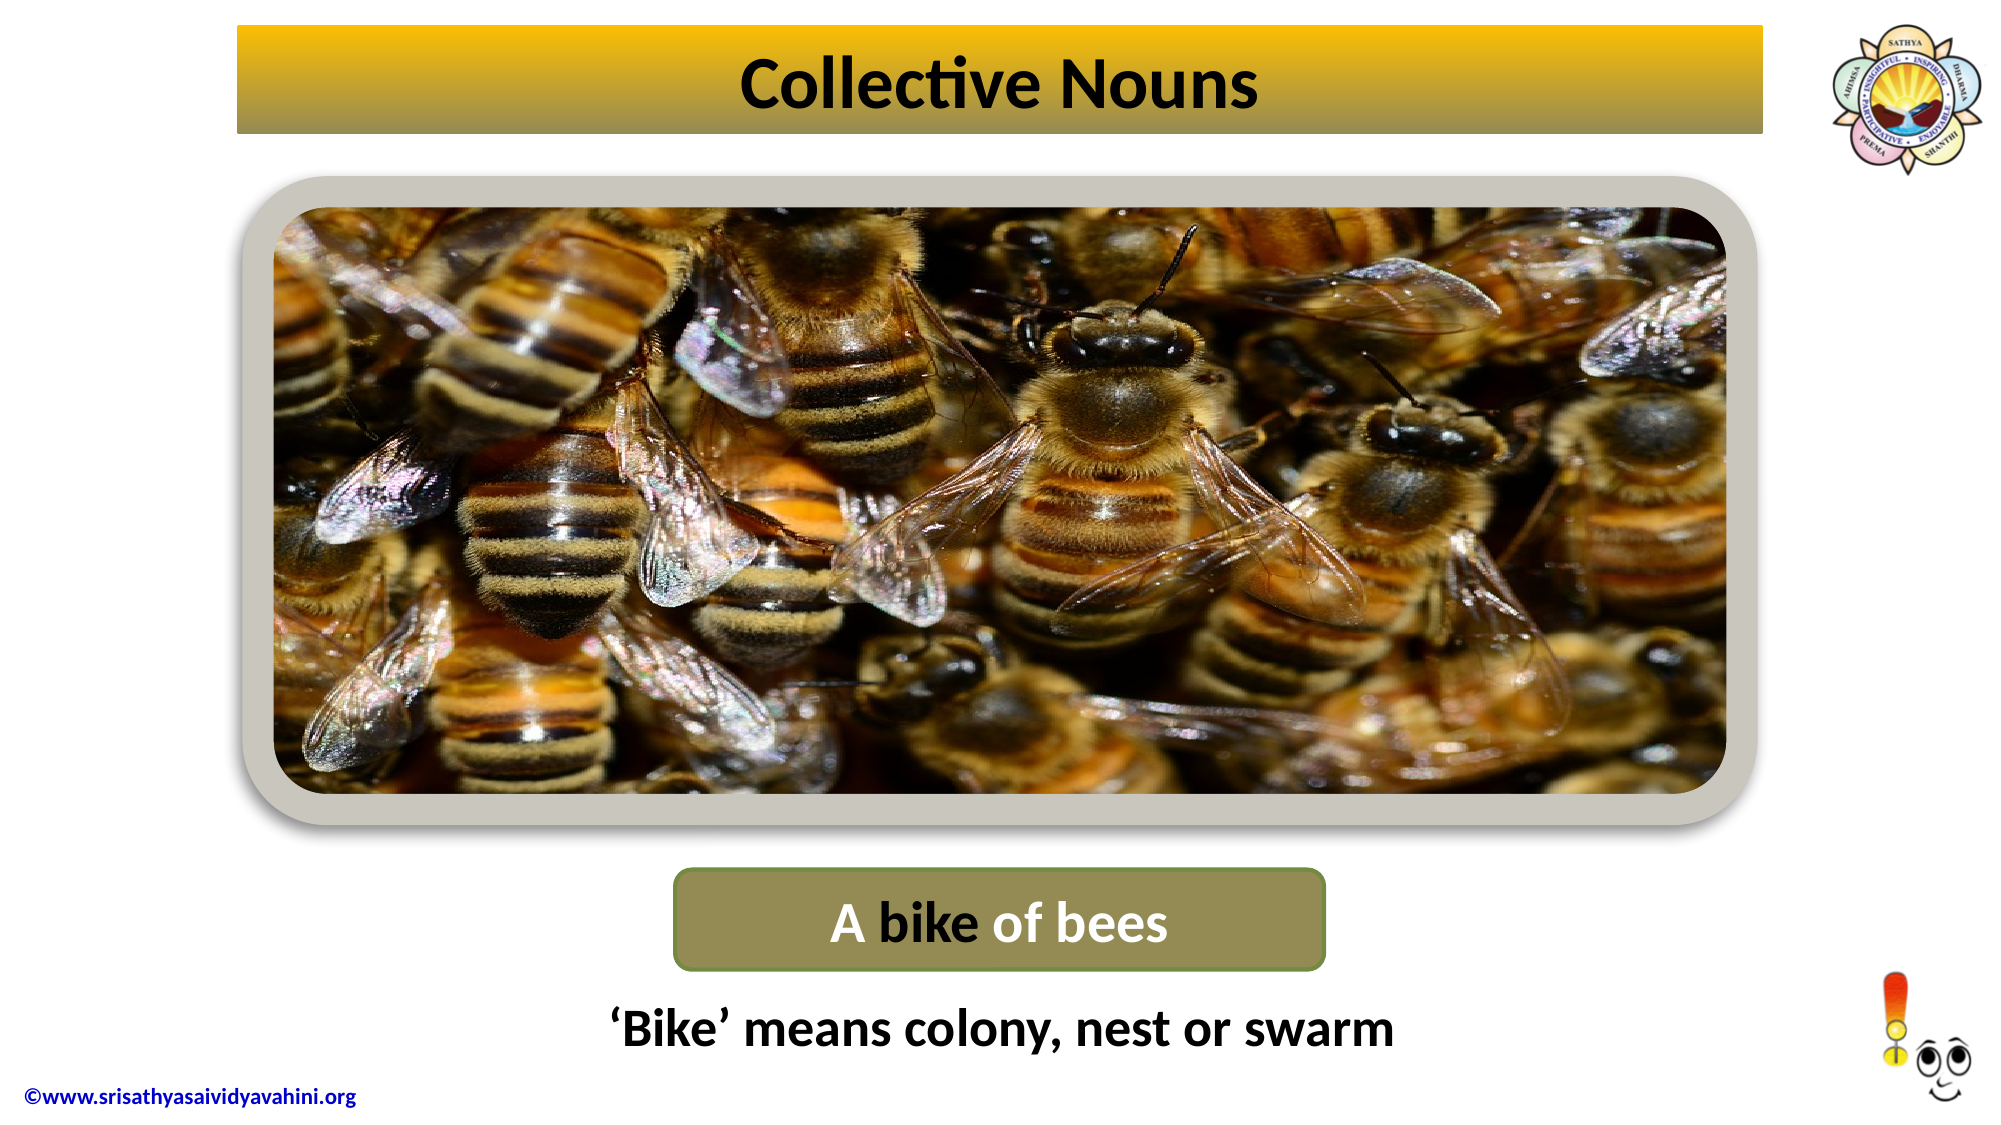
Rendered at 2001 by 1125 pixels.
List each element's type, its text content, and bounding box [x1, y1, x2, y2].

title Collective Nouns [237, 25, 1763, 134]
picture [257, 191, 1743, 810]
text_box ‘Bike’ means colony, nest or swarm [559, 985, 1446, 1065]
picture [1827, 21, 1986, 176]
picture [1835, 961, 1986, 1113]
text_box A bike of bees [673, 867, 1327, 972]
